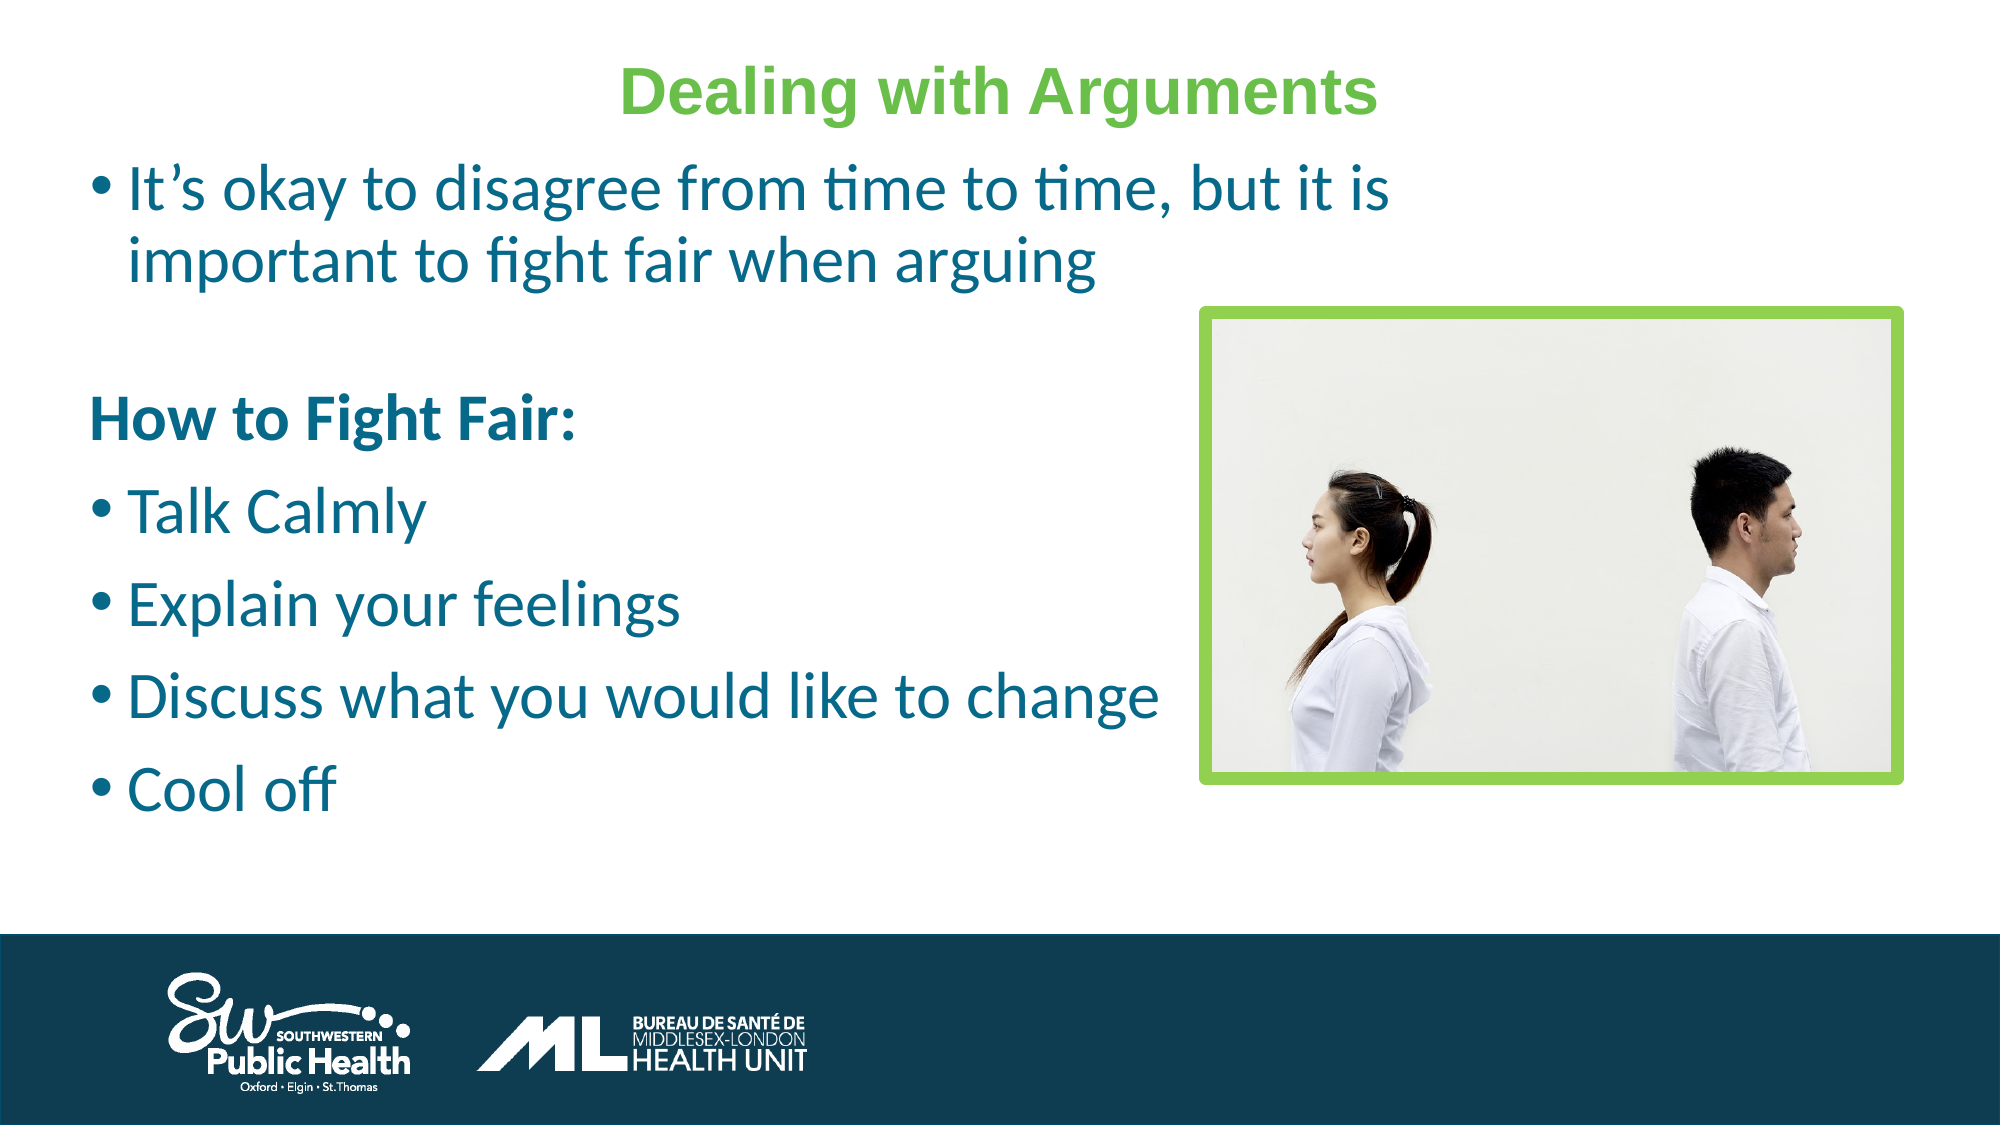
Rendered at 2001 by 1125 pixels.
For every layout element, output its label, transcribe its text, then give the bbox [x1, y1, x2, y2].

picture [157, 958, 419, 1109]
picture [476, 1013, 807, 1071]
list It’s okay to disagree from time to time, but it is important to fight fair when arguing How to Fight Fair: Talk Calmly Explain your feelings Discuss what you would like to change Cool off [74, 144, 1495, 949]
picture [1211, 318, 1892, 773]
title Dealing with Arguments [598, 31, 1401, 144]
text_box [0, 934, 2000, 1125]
